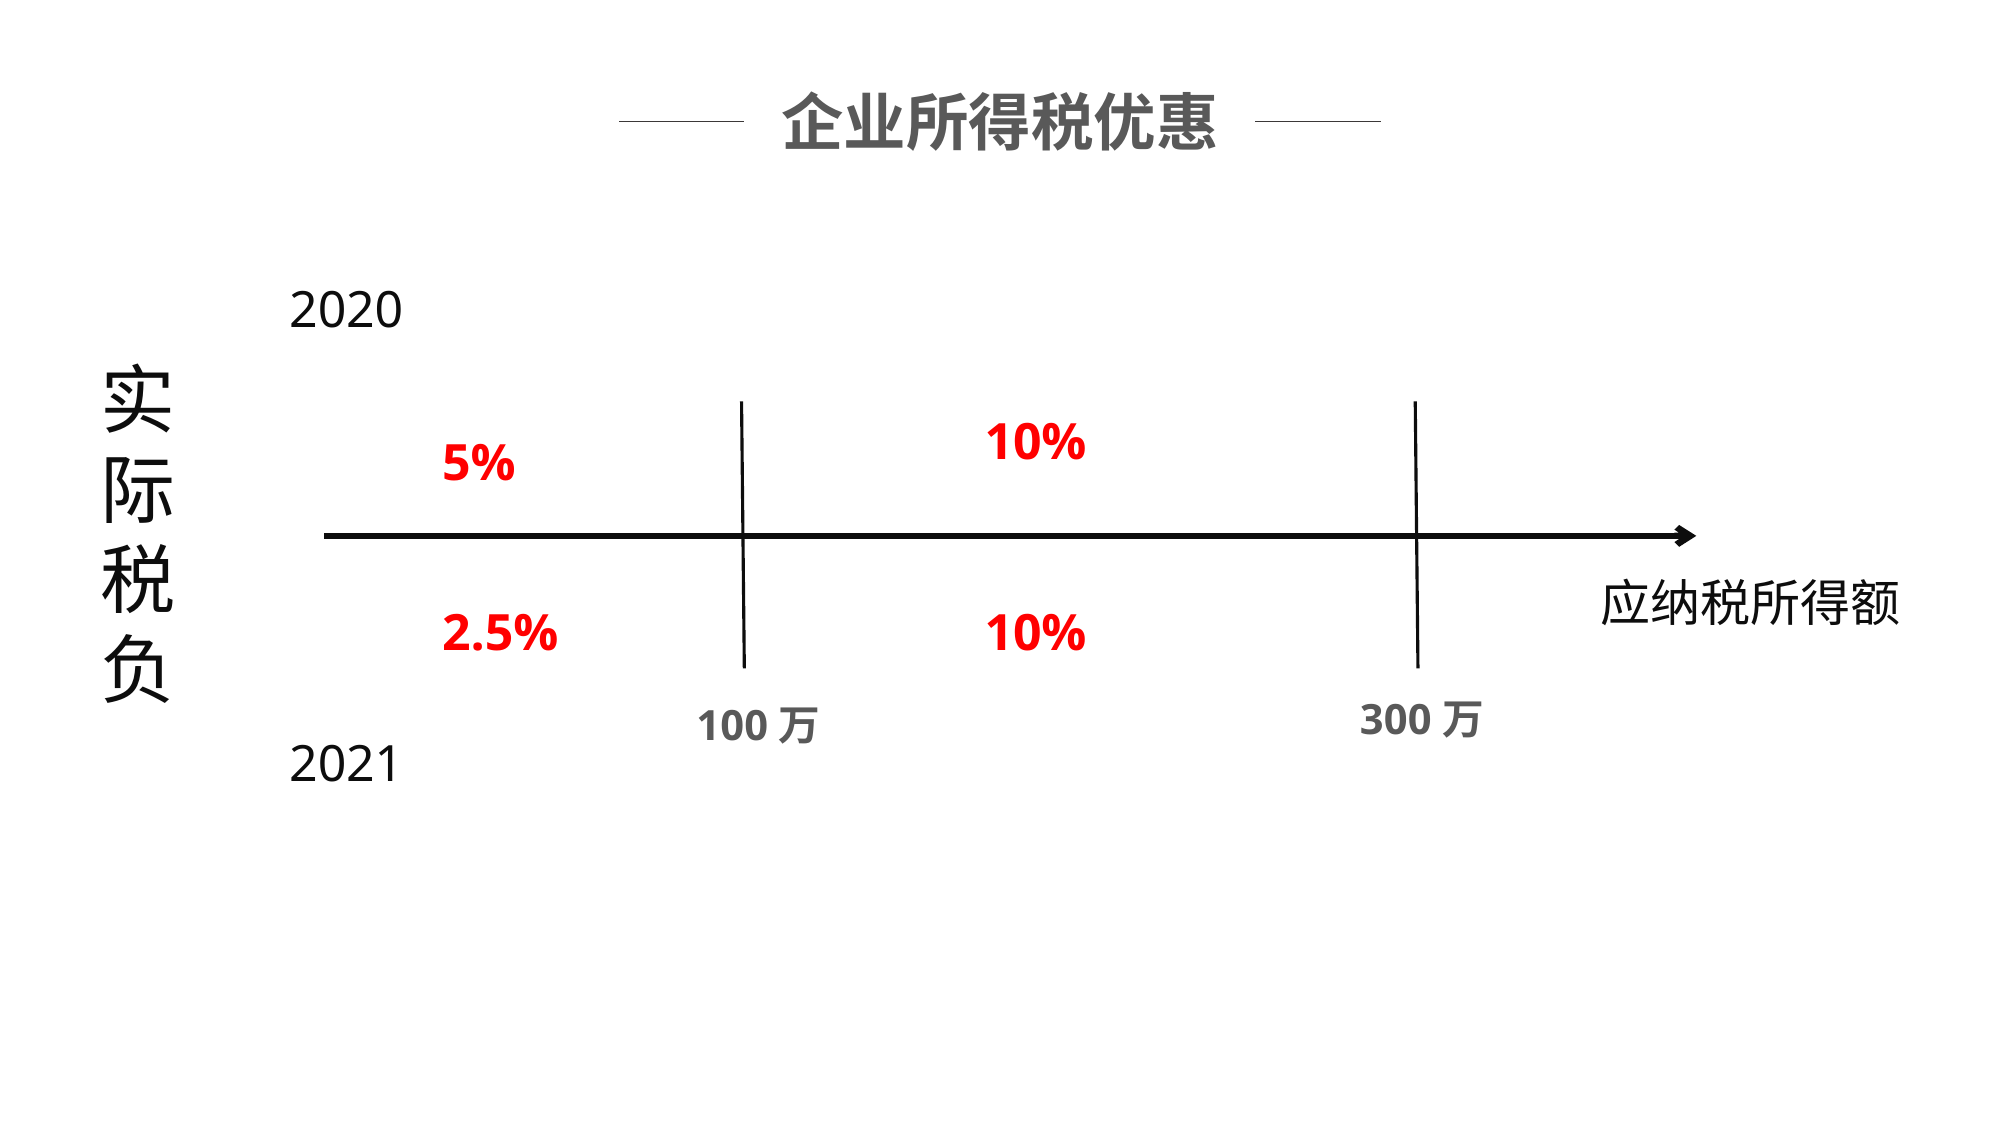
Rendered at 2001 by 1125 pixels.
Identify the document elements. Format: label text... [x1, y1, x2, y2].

text_box 100万 [681, 691, 881, 757]
text_box 2020 [274, 269, 424, 345]
text_box 2021 [274, 724, 424, 799]
text_box 实际税负 [85, 345, 186, 721]
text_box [741, 401, 745, 669]
text_box 10% [969, 402, 1170, 478]
text_box 10% [969, 592, 1170, 668]
text_box 应纳税所得额 [1586, 564, 1924, 640]
text_box 5% [427, 423, 627, 498]
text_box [618, 75, 1381, 167]
text_box 2.5% [427, 592, 627, 668]
text_box 300万 [1345, 685, 1545, 751]
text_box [1415, 401, 1419, 669]
